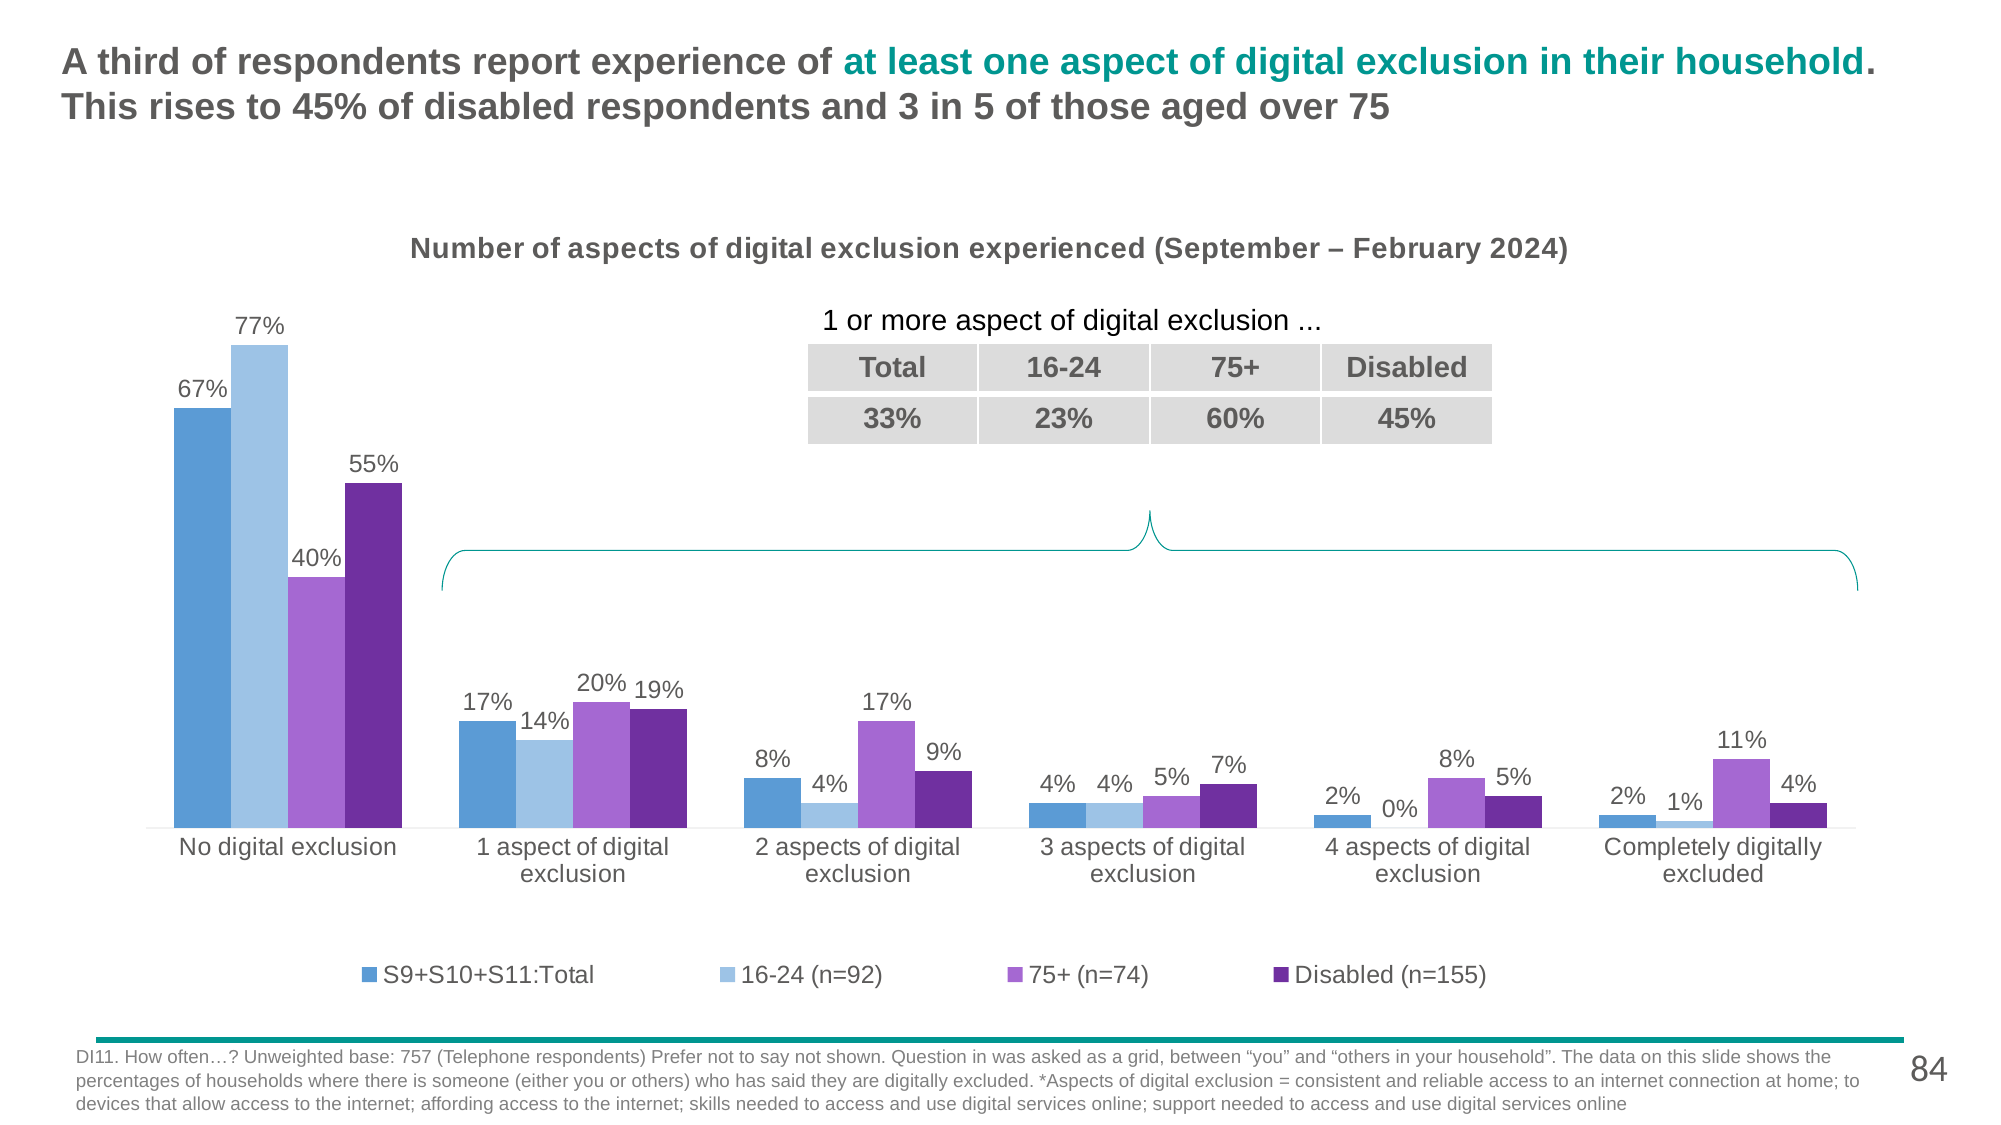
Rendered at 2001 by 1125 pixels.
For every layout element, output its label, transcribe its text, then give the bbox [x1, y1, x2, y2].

text_box 84 [1895, 1036, 1975, 1098]
chart [91, 198, 1888, 1000]
text_box DI11. How often…? Unweighted base: 757 (Telephone respondents) Prefer not to say not shown. Question in was asked as a grid, between “you” and “others in your household”. The data on this slide shows the percentages of households where there is someone (either you or others) who has said they are digitally excluded. *Aspects of digital exclusion = consistent and reliable access to an internet connection at home; to devices that allow access to the internet; affording access to the internet; skills needed to access and use digital services online; support needed to access and use digital services online [61, 1037, 1895, 1098]
title A third of respondents report experience of at least one aspect of digital exclusion in their household. This rises to 45% of disabled respondents and 3 in 5 of those aged over 75 [61, 37, 1954, 226]
